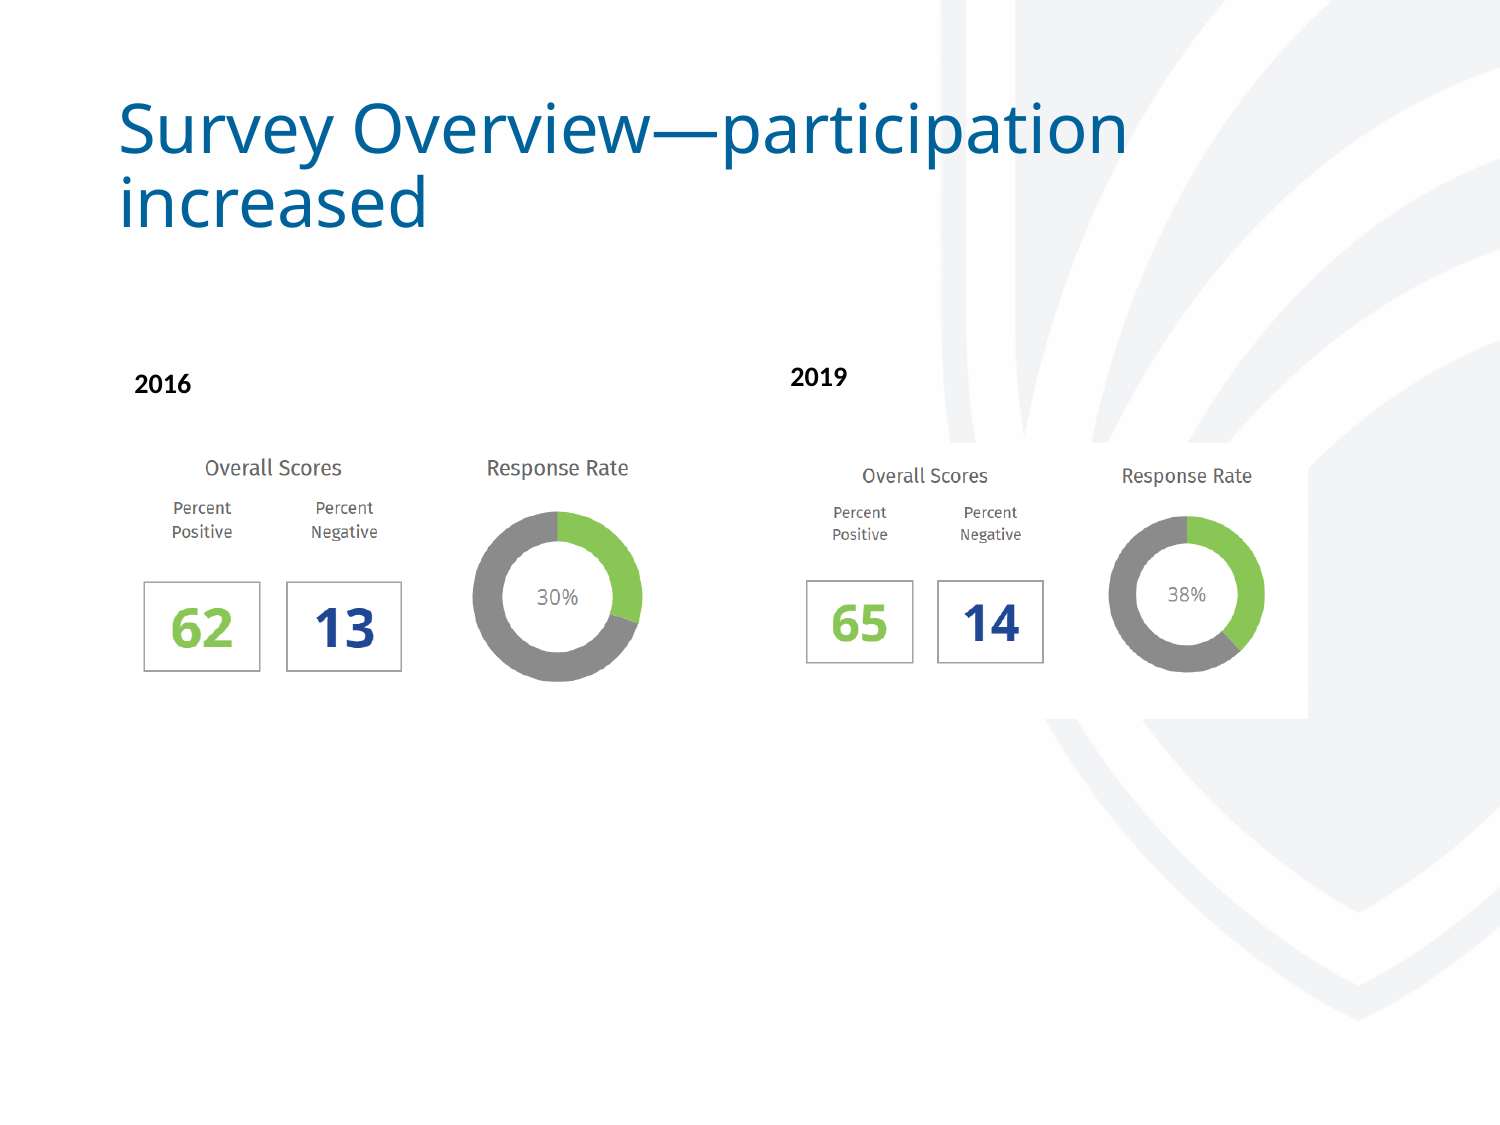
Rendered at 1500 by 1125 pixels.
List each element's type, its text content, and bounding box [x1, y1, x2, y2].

text_box 2016 [119, 358, 686, 407]
text_box 2019 [775, 350, 1342, 399]
title Survey Overview—participation increased [103, 59, 1397, 278]
picture [0, 0, 1500, 1125]
